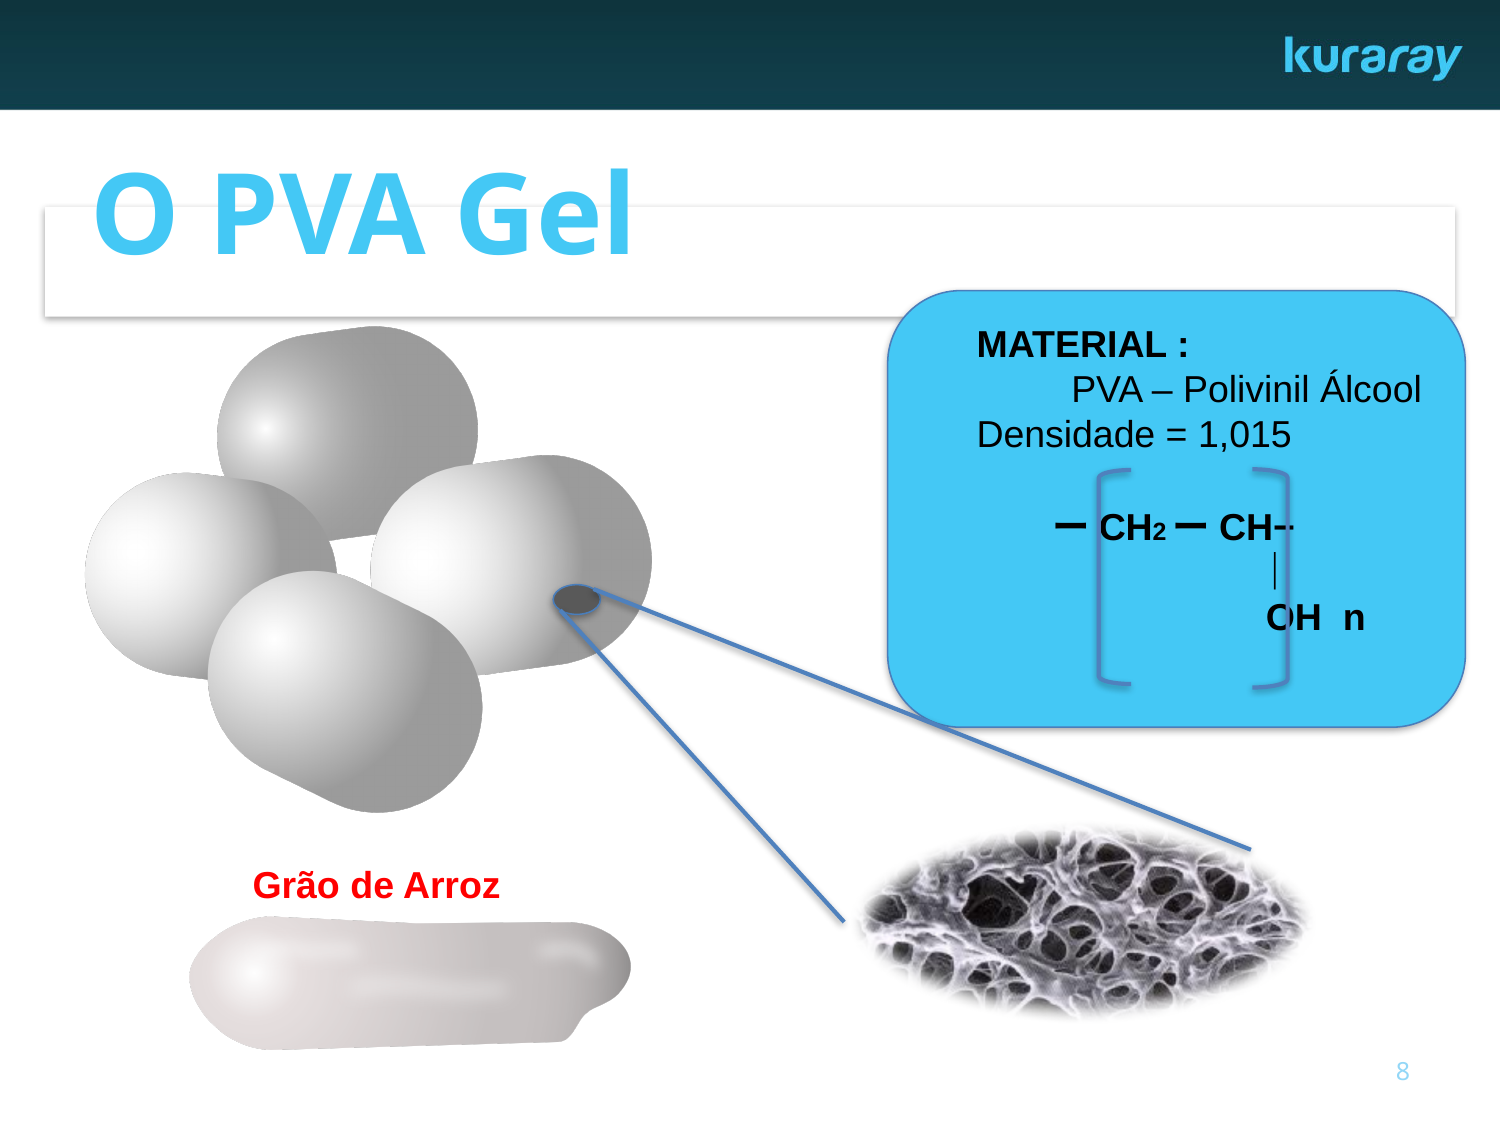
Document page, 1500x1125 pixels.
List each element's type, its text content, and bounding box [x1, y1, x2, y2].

text_box Grão de Arroz [237, 856, 516, 913]
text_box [552, 584, 1321, 1025]
text_box O PVA Gel [74, 159, 1425, 260]
slide_number 8 [1074, 1042, 1425, 1103]
picture [0, 0, 1500, 1125]
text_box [887, 290, 1466, 728]
